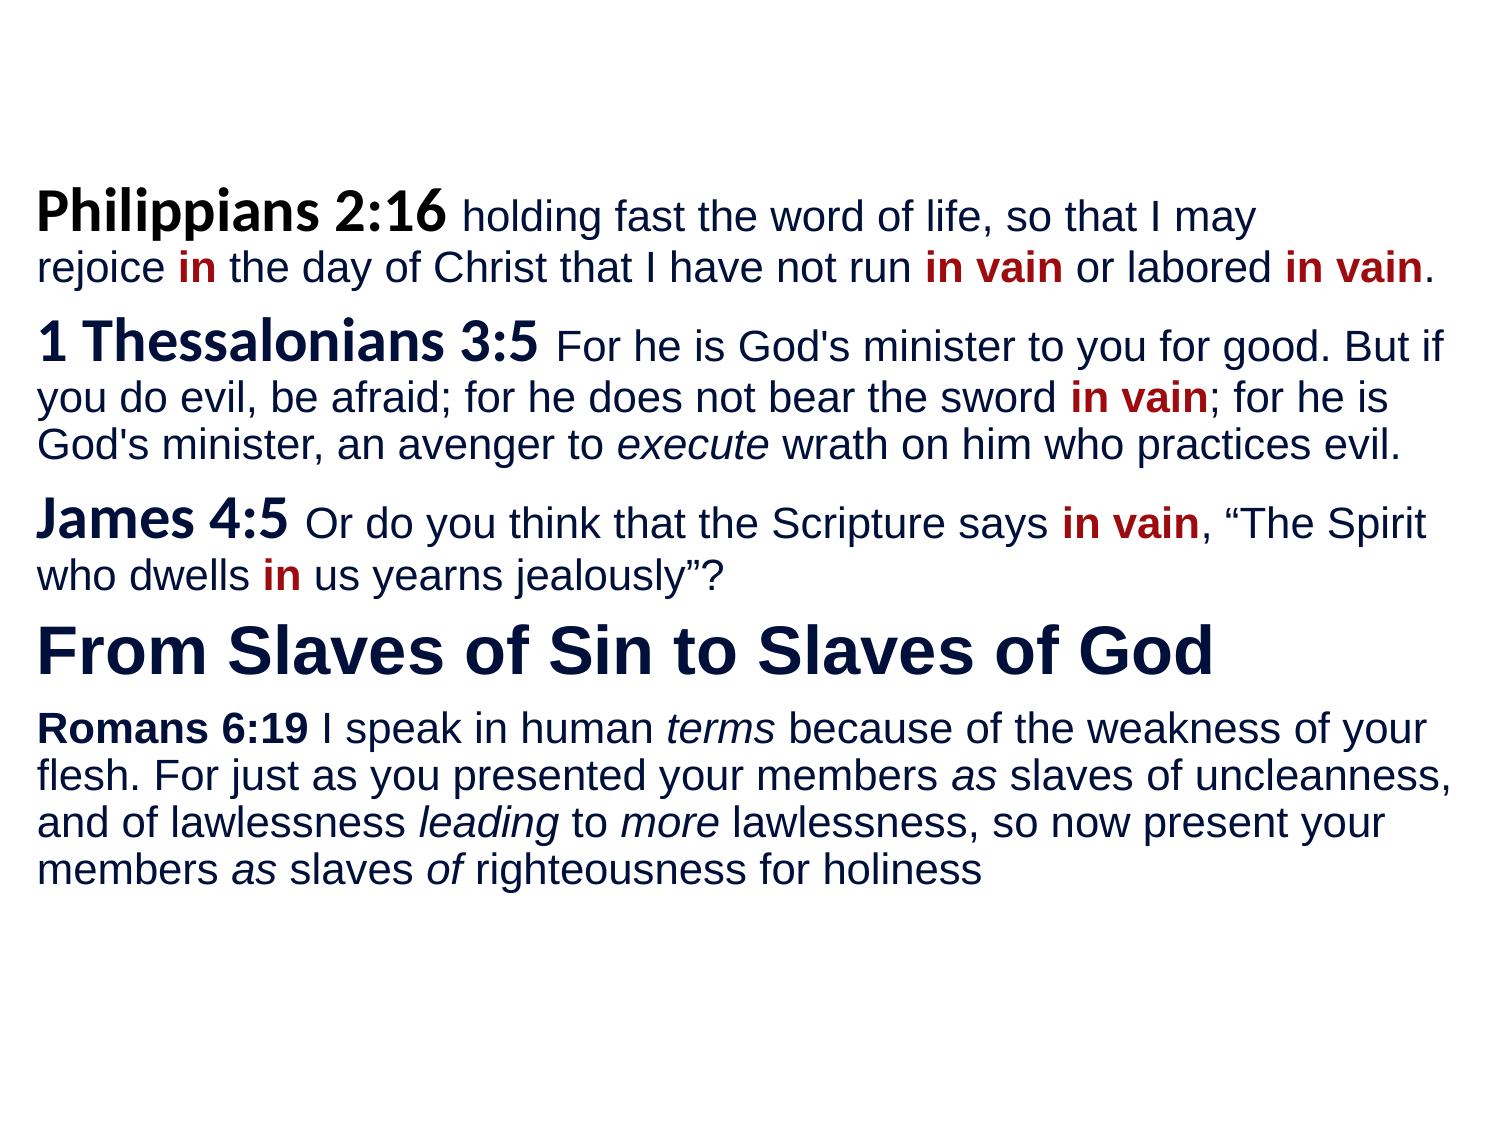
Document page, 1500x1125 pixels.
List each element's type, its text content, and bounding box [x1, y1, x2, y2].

list Philippians 2:16 holding fast the word of life, so that I may rejoice in the day of Christ that I have not run in vain or labored in vain. 1 Thessalonians 3:5 For he is God's minister to you for good. But if you do evil, be afraid; for he does not bear the sword in vain; for he is God's minister, an avenger to execute wrath on him who practices evil. James 4:5 Or do you think that the Scripture says in vain, “The Spirit who dwells in us yearns jealously”? From Slaves of Sin to Slaves of God Romans 6:19 I speak in human terms because of the weakness of your flesh. For just as you presented your members as slaves of uncleanness, and of lawlessness leading to more lawlessness, so now present your members as slaves of righteousness for holiness [21, 169, 1472, 930]
